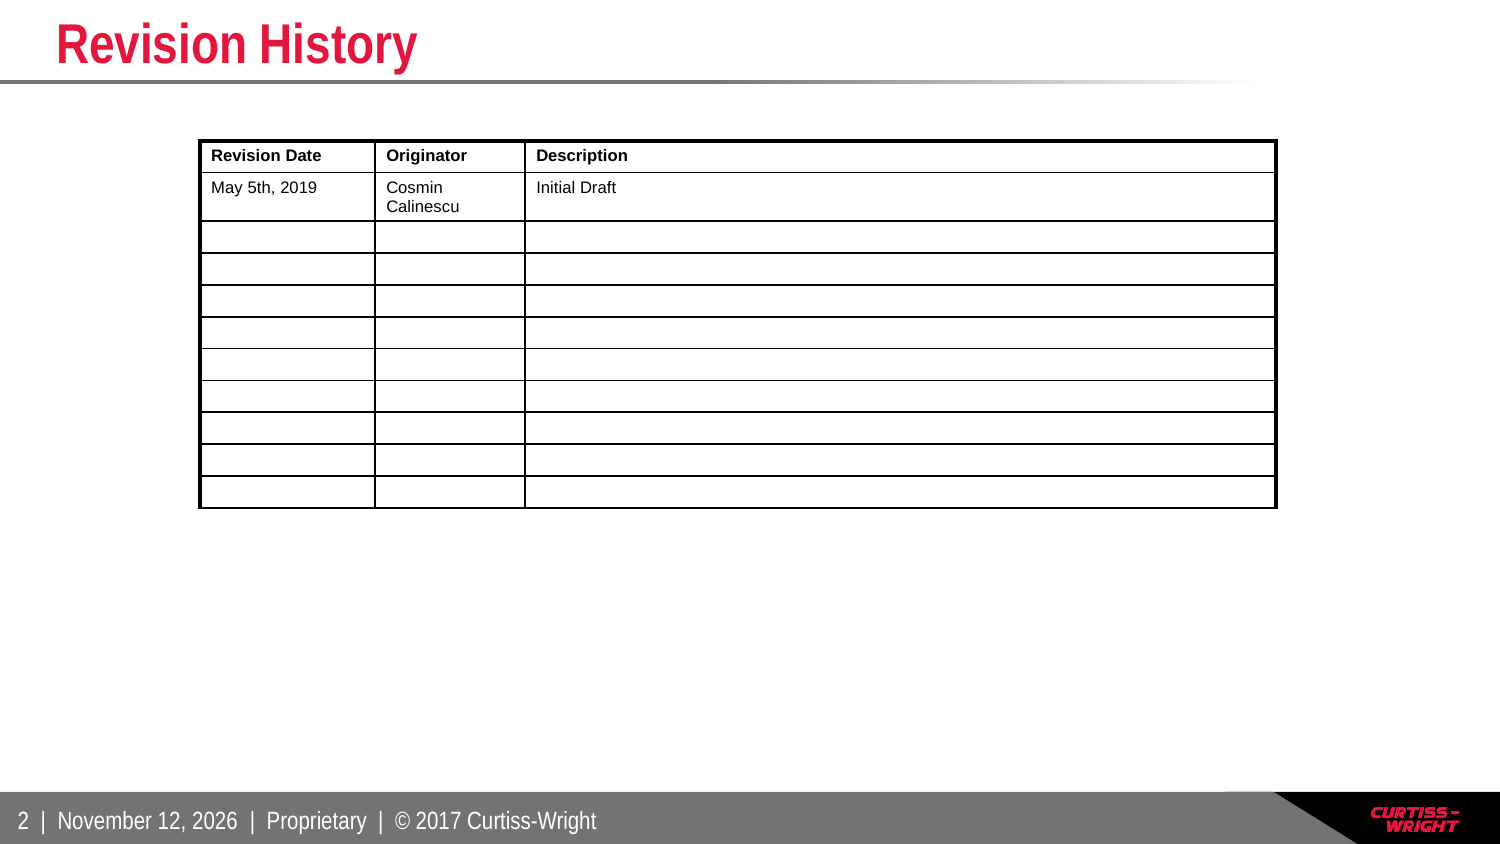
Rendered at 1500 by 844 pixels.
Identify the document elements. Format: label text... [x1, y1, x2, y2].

table_header Description [526, 143, 1274, 172]
table_cell [526, 477, 1274, 507]
table_cell [202, 286, 374, 316]
table_cell May 5th, 2019 [202, 173, 374, 220]
table_cell [202, 349, 374, 380]
table_header Originator [376, 143, 524, 172]
table_cell [526, 254, 1274, 284]
table_cell [202, 318, 374, 348]
table_cell [376, 318, 524, 348]
table_cell [526, 413, 1274, 443]
table_cell [526, 286, 1274, 316]
table_cell Cosmin Calinescu [376, 173, 524, 220]
table_cell [376, 477, 524, 507]
table_cell [526, 318, 1274, 348]
table_cell [376, 286, 524, 316]
table_cell [526, 222, 1274, 252]
table_cell [376, 381, 524, 411]
table_cell [376, 445, 524, 475]
table_cell [202, 445, 374, 475]
title Revision History [41, 0, 1459, 83]
table_cell [202, 222, 374, 252]
table_cell [376, 413, 524, 443]
table_cell [202, 477, 374, 507]
table_header Revision Date [202, 143, 374, 172]
table_cell [202, 381, 374, 411]
table_cell [526, 445, 1274, 475]
table_cell Initial Draft [526, 173, 1274, 220]
table_cell [202, 413, 374, 443]
table_cell [376, 349, 524, 380]
picture [1366, 805, 1464, 833]
table_cell [526, 381, 1274, 411]
table_cell [376, 222, 524, 252]
table_cell [526, 349, 1274, 380]
table_cell [376, 254, 524, 284]
table_cell [202, 254, 374, 284]
